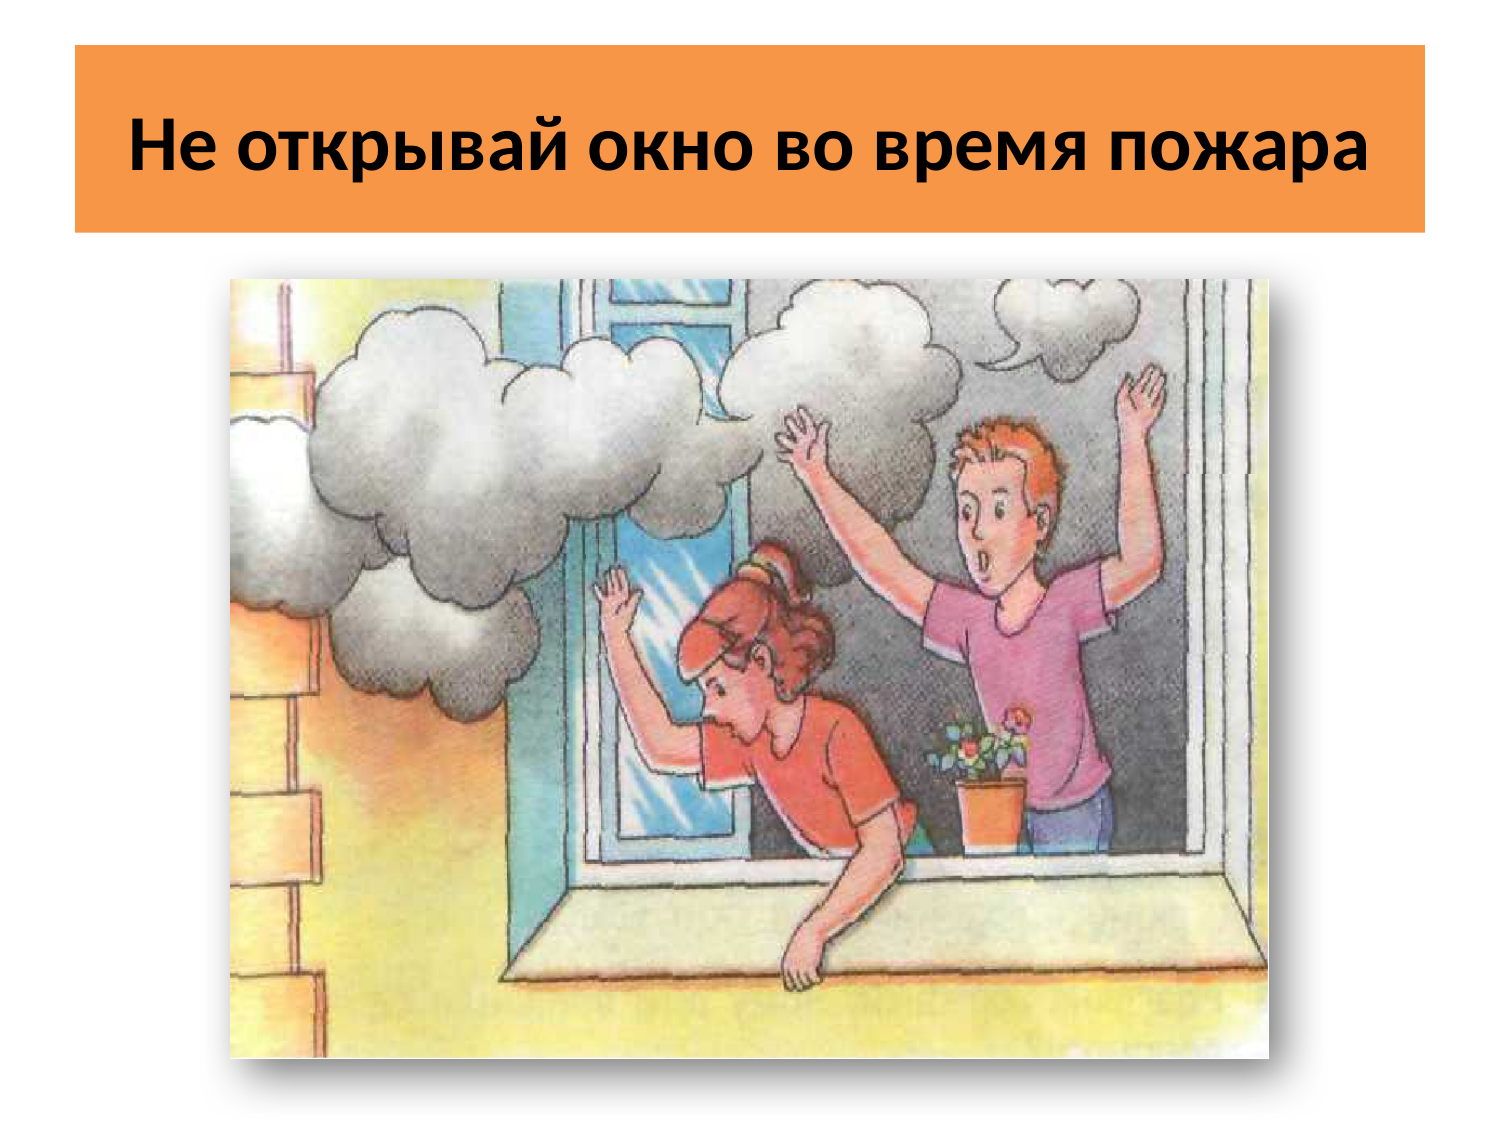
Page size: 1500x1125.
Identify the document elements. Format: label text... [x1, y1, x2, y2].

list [229, 279, 1269, 1059]
title Не открывай окно во время пожара [75, 45, 1425, 233]
